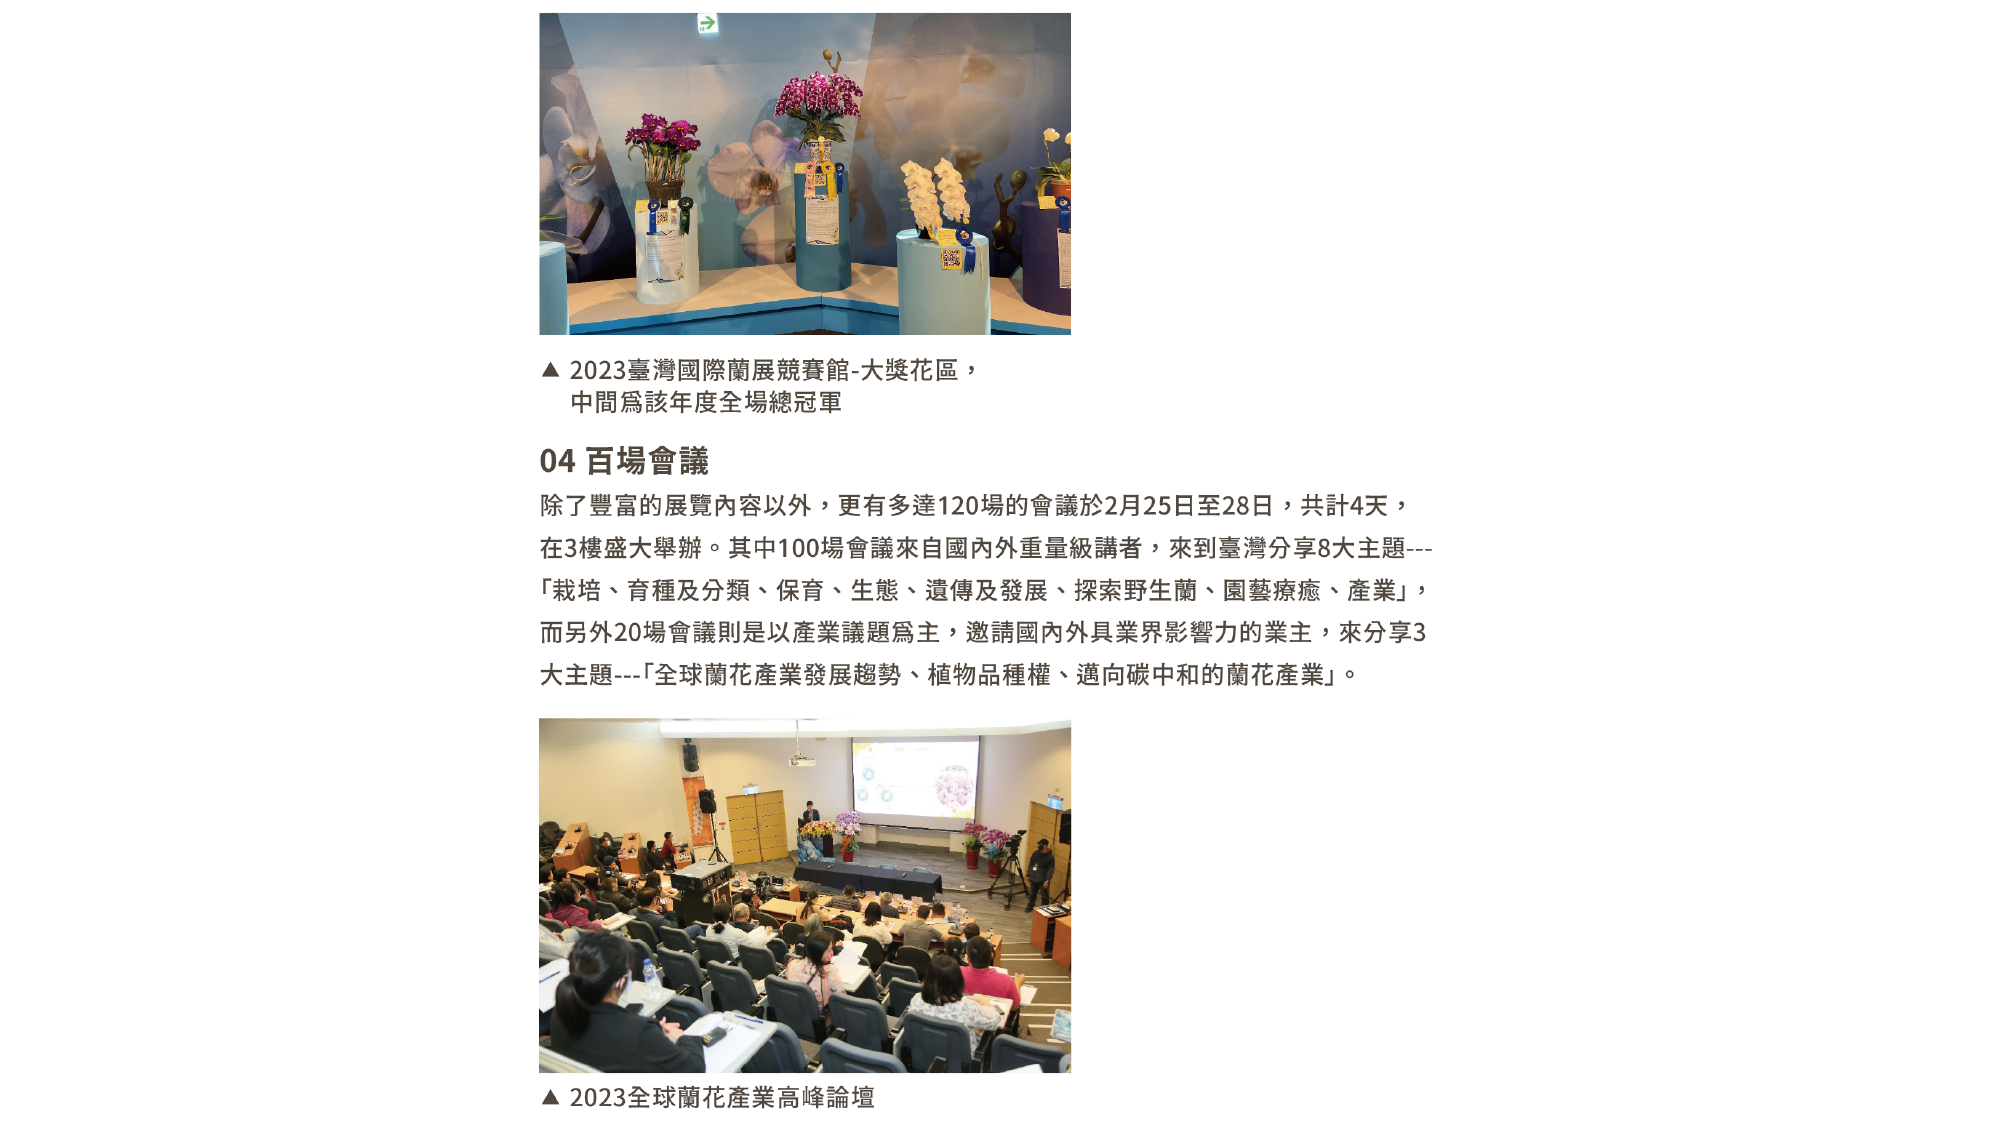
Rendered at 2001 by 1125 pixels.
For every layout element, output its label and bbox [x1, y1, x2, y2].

picture [504, 0, 1496, 1125]
